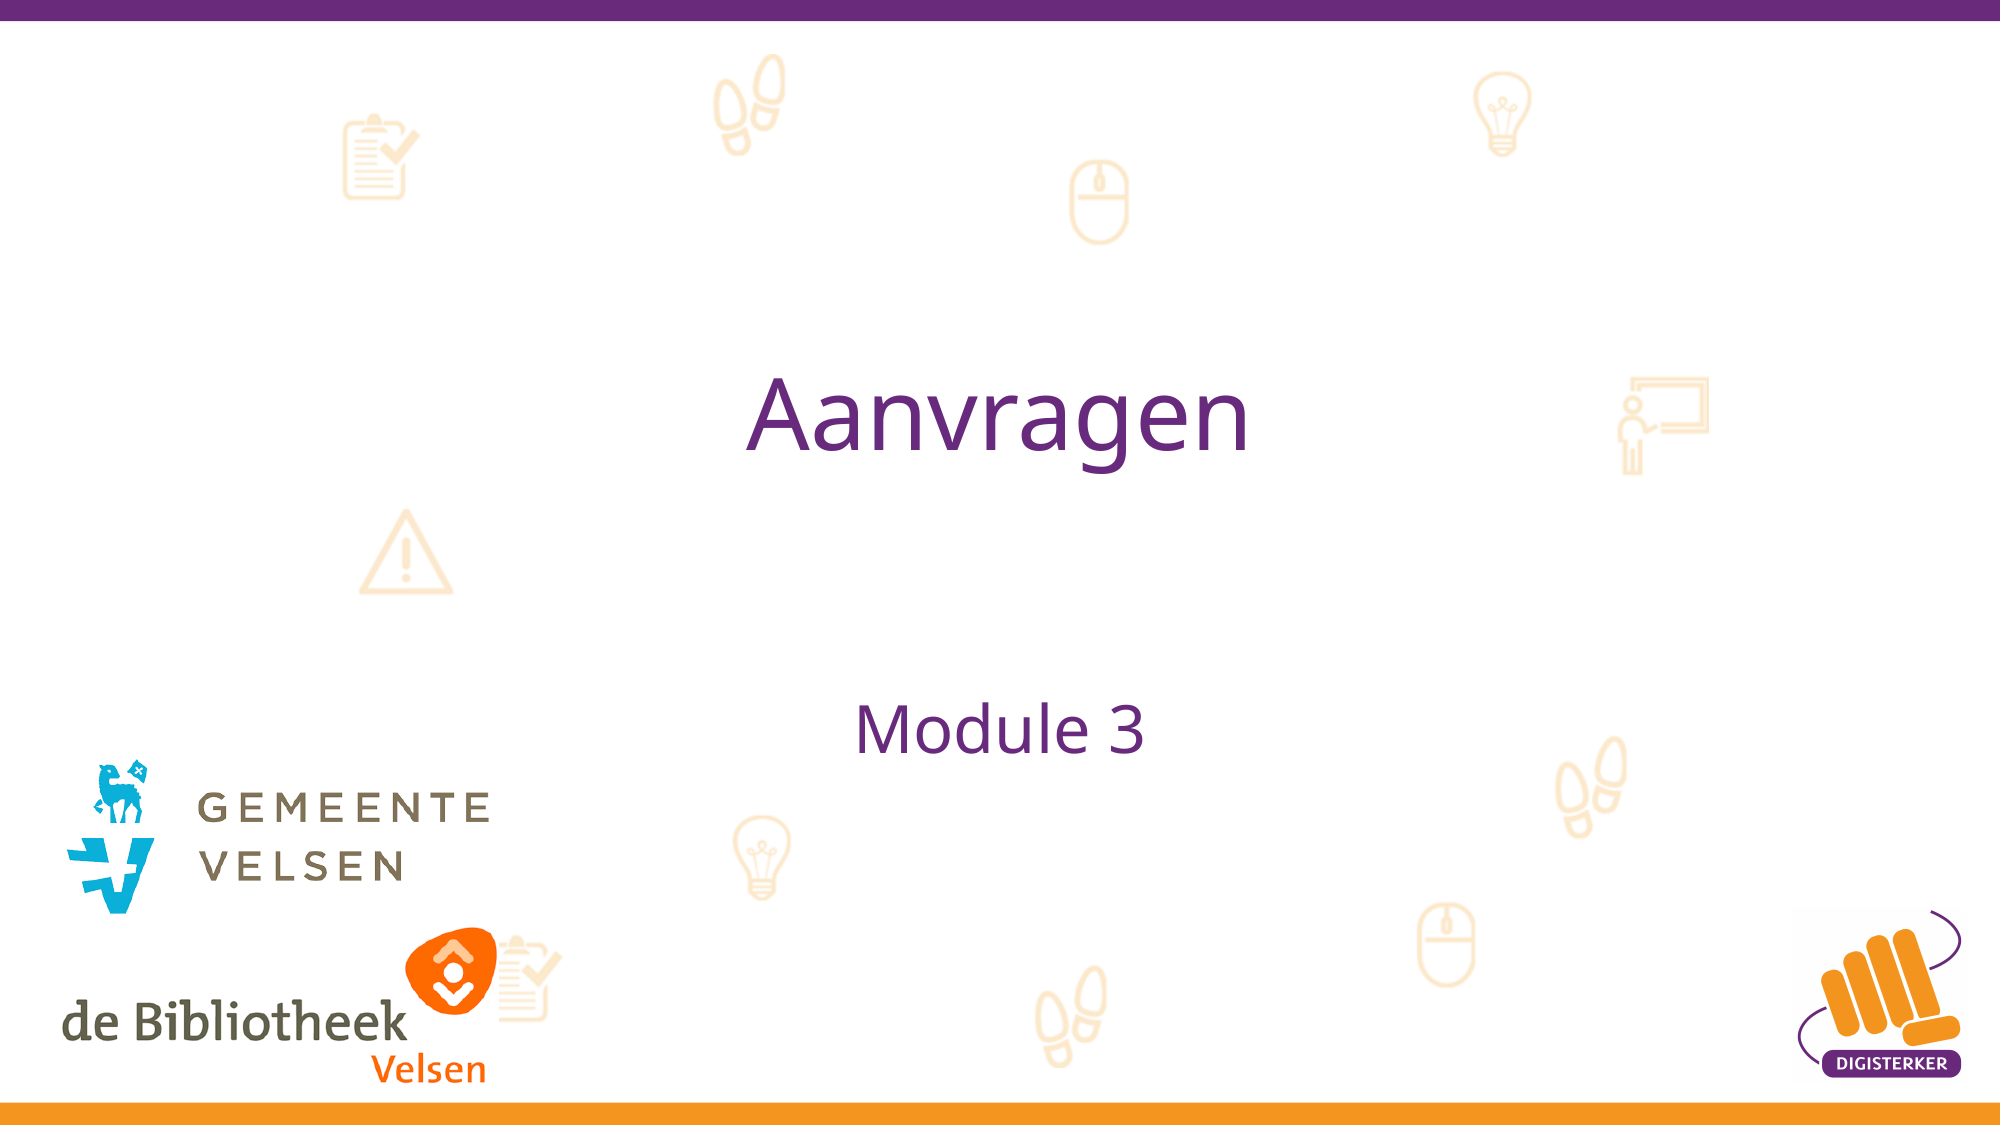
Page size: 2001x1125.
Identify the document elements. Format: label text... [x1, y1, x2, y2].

picture [1791, 906, 1967, 1083]
subtitle Module 3 [249, 590, 1750, 863]
title Aanvragen [249, 184, 1750, 576]
picture [59, 748, 499, 1094]
